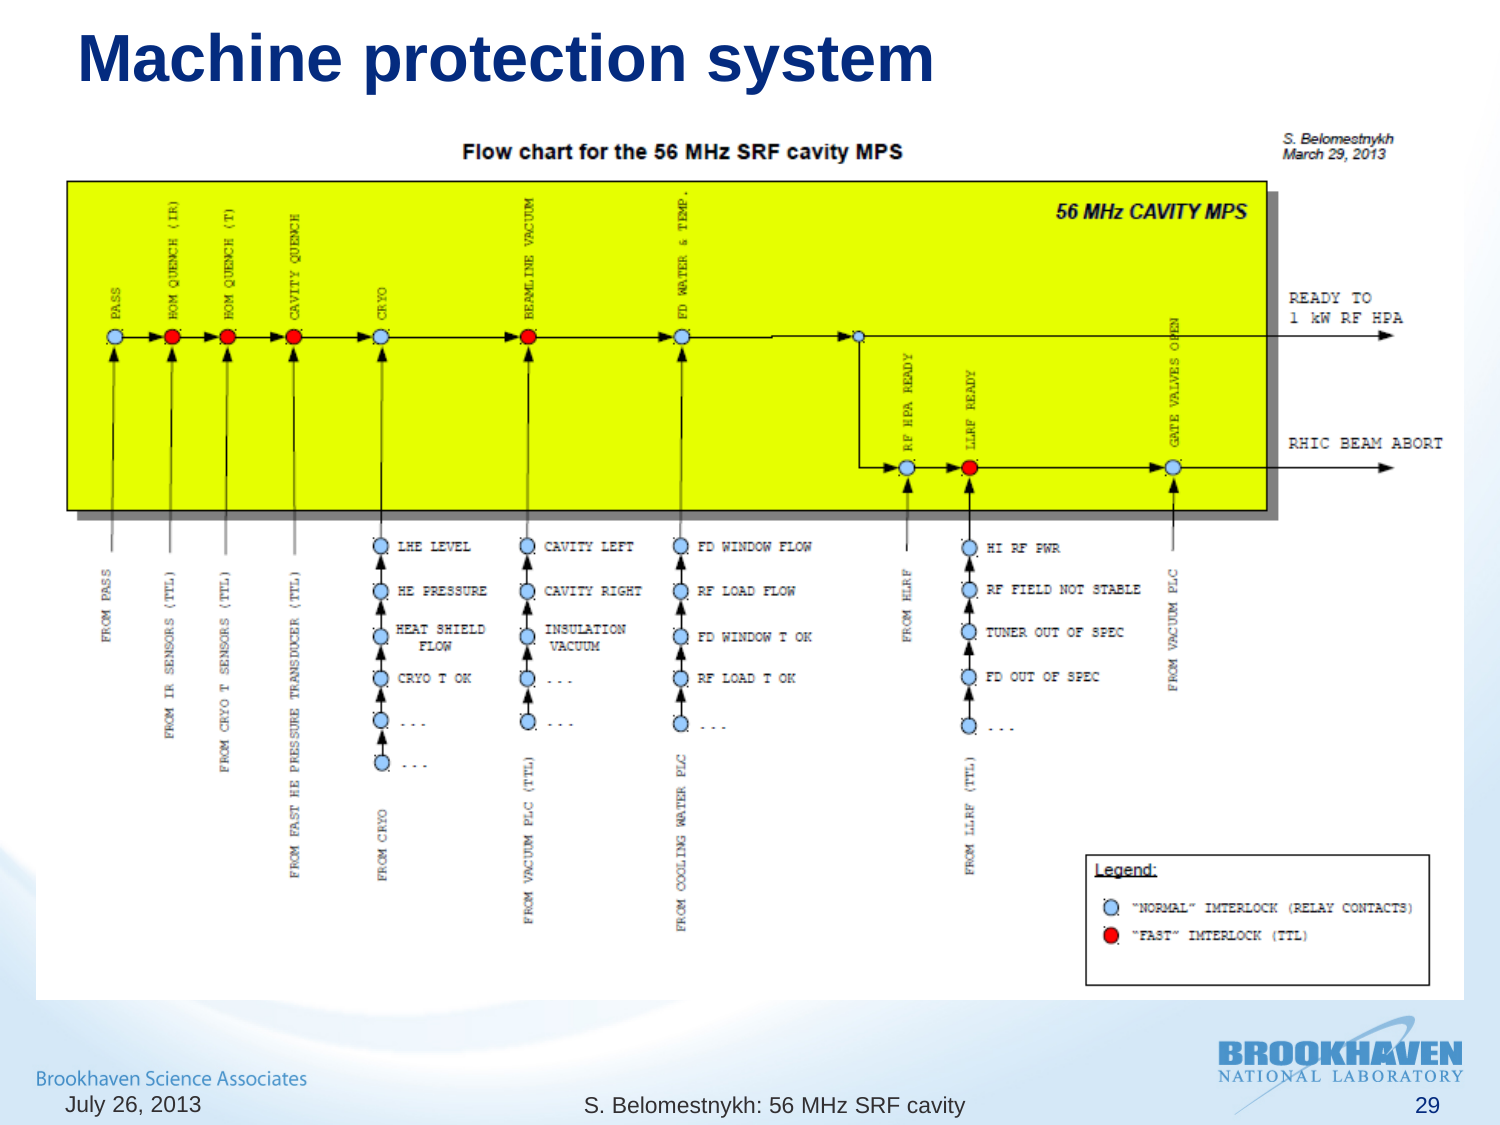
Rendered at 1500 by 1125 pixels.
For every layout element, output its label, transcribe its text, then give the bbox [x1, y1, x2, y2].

picture [0, 0, 1500, 1125]
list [36, 112, 1464, 1001]
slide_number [49, 1074, 326, 1125]
slide_number 29 [1399, 1074, 1488, 1125]
title Machine protection system [62, 0, 1438, 110]
footer S. Belomestnykh: 56 MHz SRF cavity [437, 1074, 1113, 1125]
